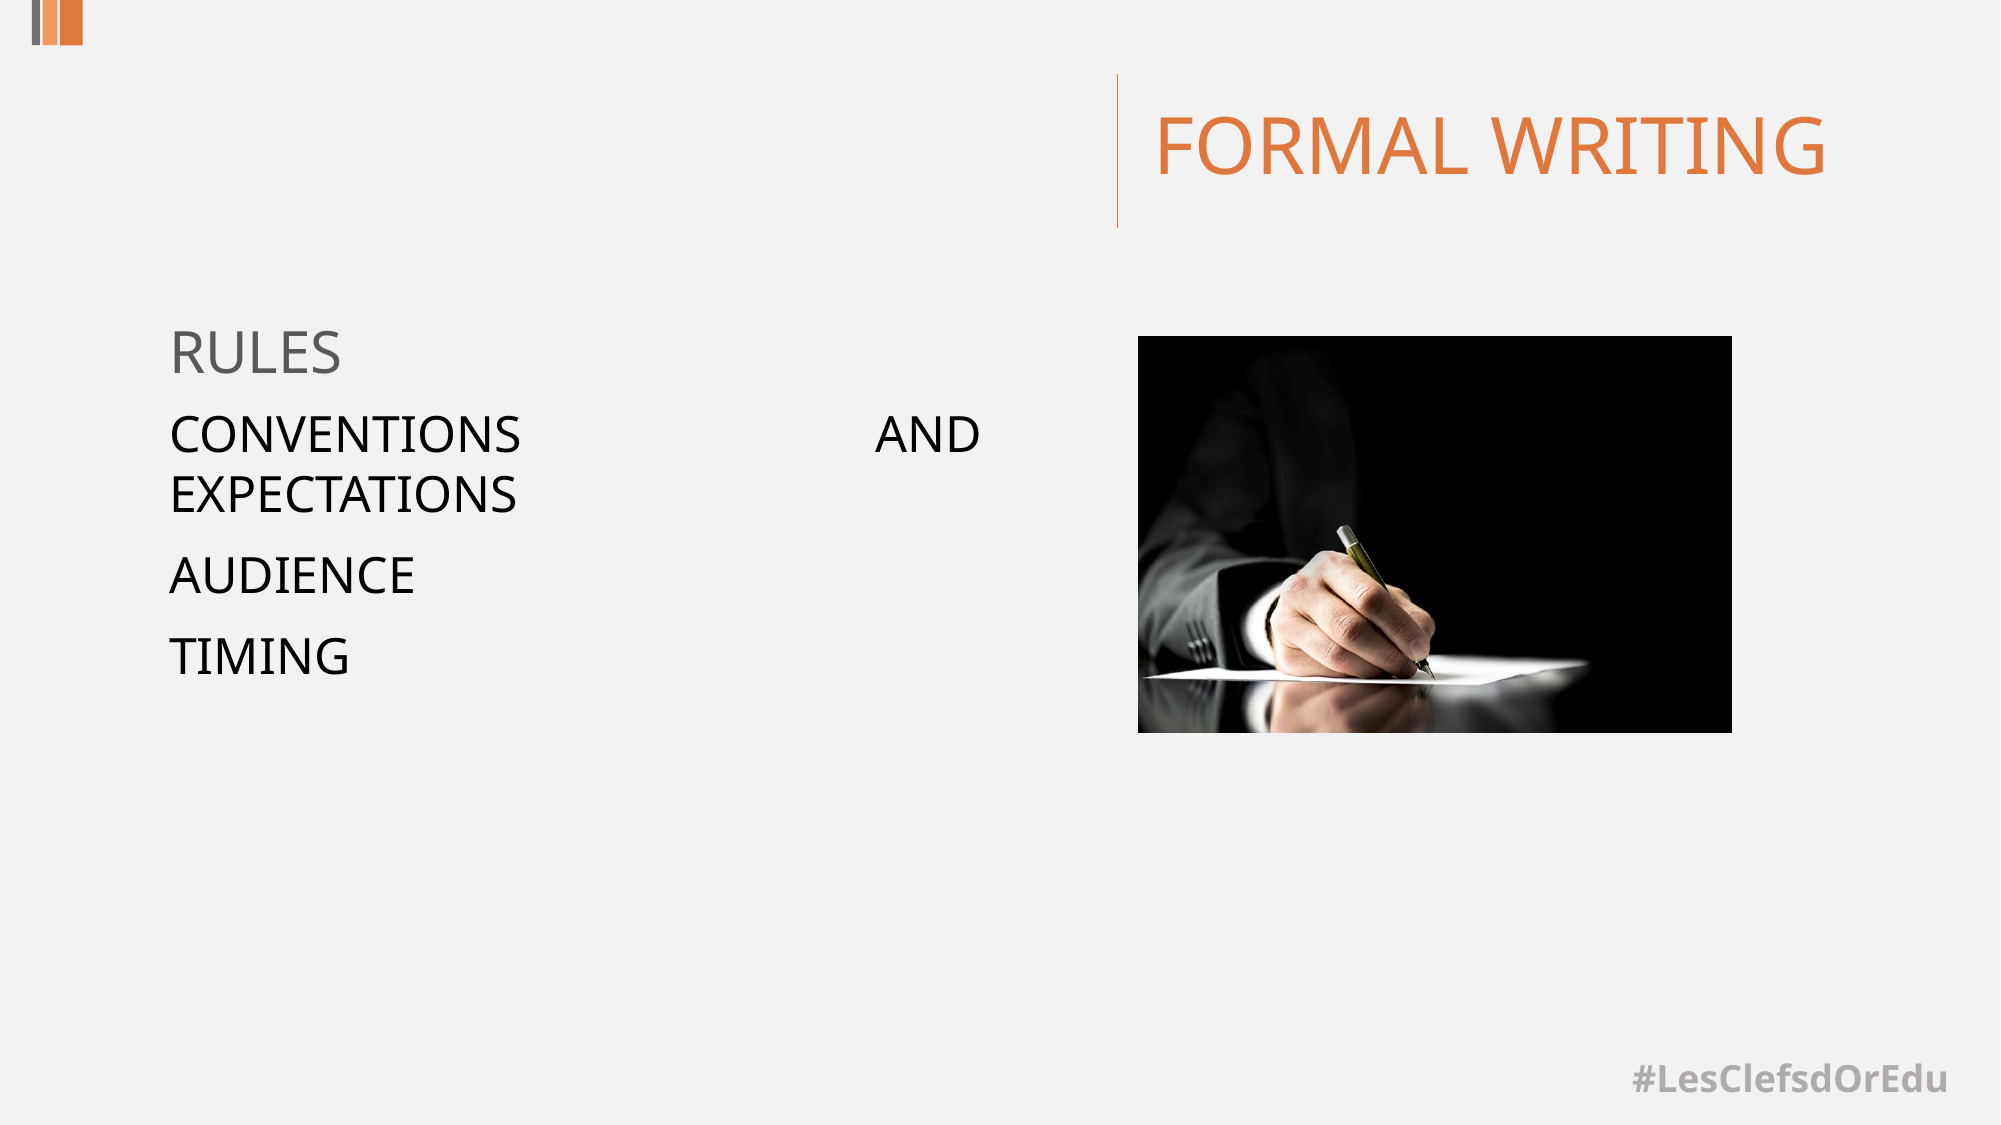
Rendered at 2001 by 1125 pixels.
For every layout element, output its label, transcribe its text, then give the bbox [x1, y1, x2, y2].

list CONVENTIONS AND EXPECTATIONS AUDIENCE TIMING [154, 395, 998, 771]
picture [1138, 336, 1732, 734]
list RULES [154, 315, 620, 376]
title FORMAL WRITING [1138, 15, 1892, 200]
